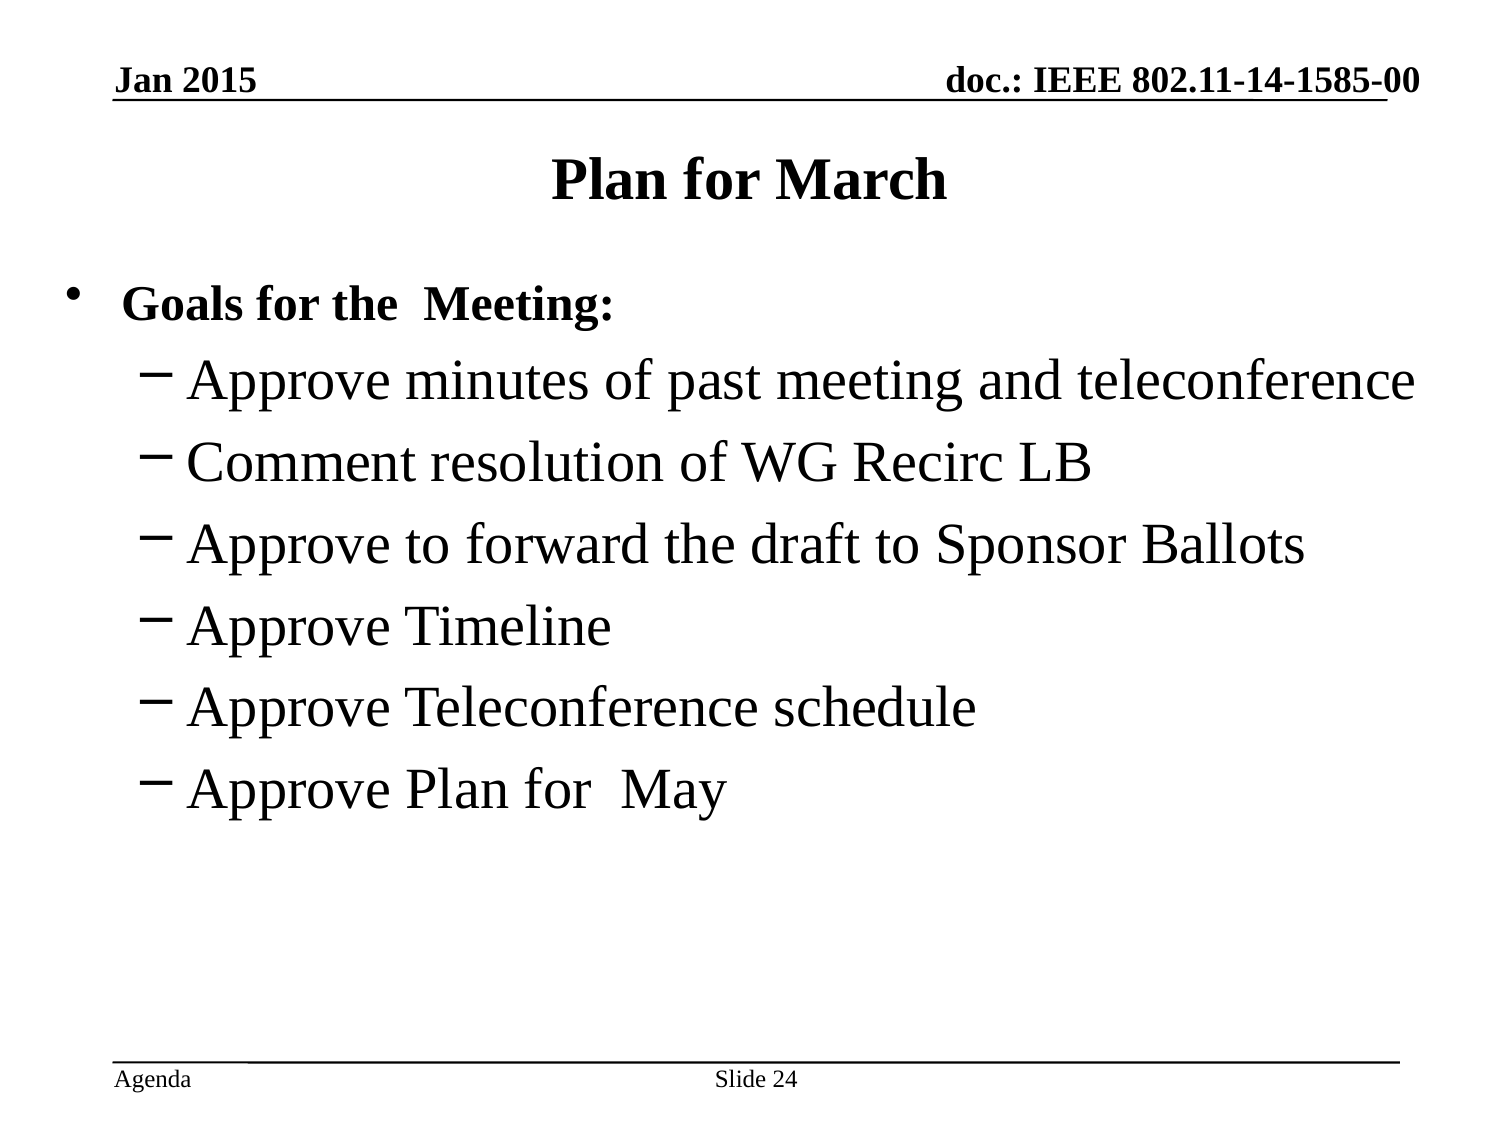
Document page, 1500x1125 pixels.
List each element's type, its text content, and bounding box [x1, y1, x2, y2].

title Plan for March [112, 112, 1388, 238]
list Goals for the Meeting: Approve minutes of past meeting and teleconference Comment resolution of WG Recirc LB Approve to forward the draft to Sponsor Ballots Approve Timeline Approve Teleconference schedule Approve Plan for May [49, 262, 1451, 1038]
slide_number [114, 54, 274, 101]
slide_number Slide 24 [712, 1061, 800, 1093]
